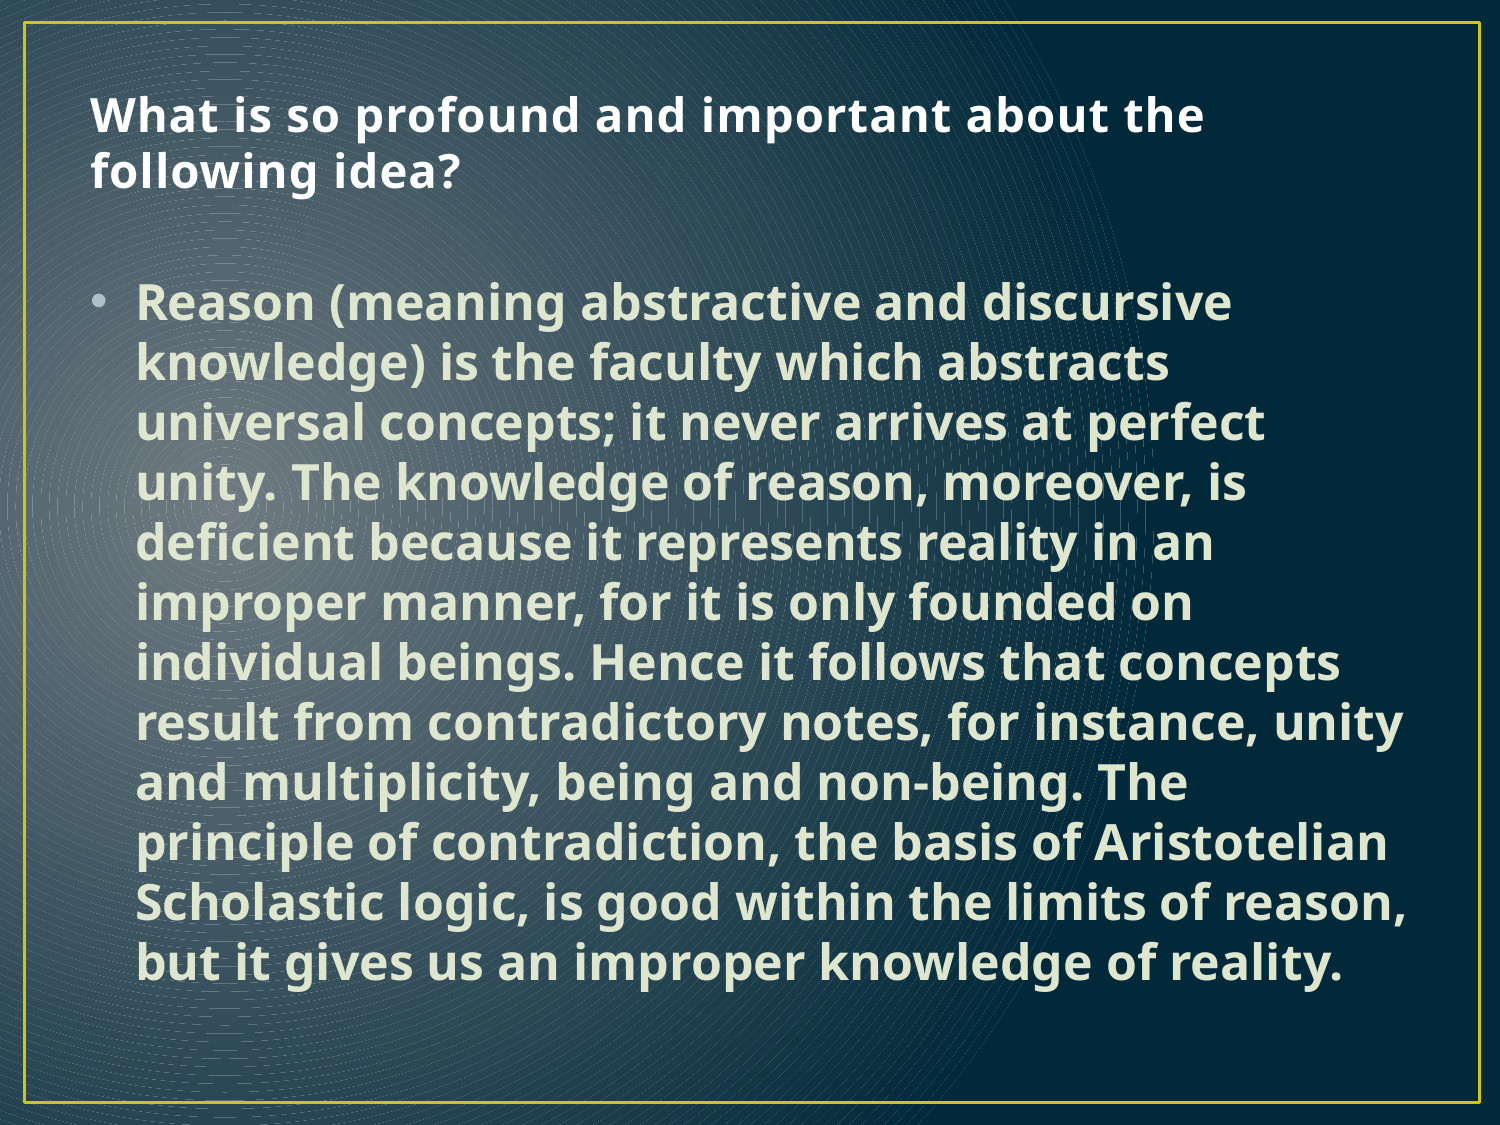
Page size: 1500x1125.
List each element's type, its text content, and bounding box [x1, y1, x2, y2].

list Reason (meaning abstractive and discursive knowledge) is the faculty which abstracts universal concepts; it never arrives at perfect unity. The knowledge of reason, moreover, is deficient because it represents reality in an improper manner, for it is only founded on individual beings. Hence it follows that concepts result from contradictory notes, for instance, unity and multiplicity, being and non-being. The principle of contradiction, the basis of Aristotelian Scholastic logic, is good within the limits of reason, but it gives us an improper knowledge of reality. [75, 262, 1425, 1005]
title What is so profound and important about the following idea? [75, 75, 1425, 262]
